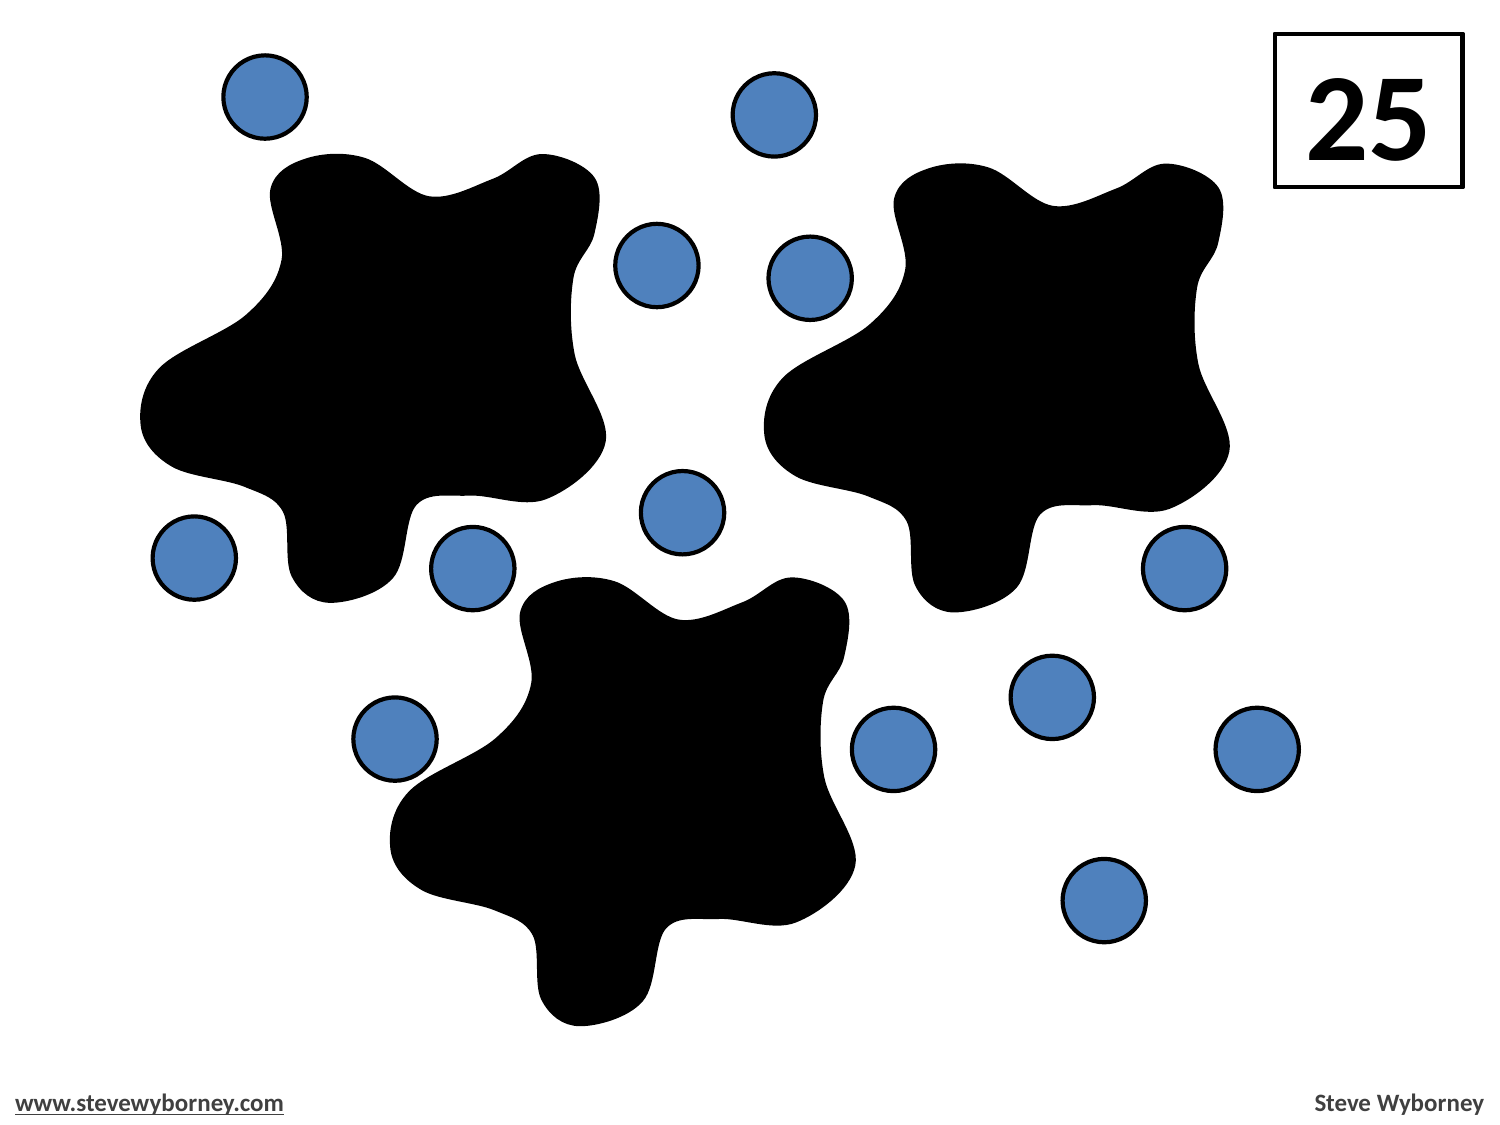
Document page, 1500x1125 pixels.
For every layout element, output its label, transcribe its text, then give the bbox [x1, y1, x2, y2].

text_box [613, 221, 701, 310]
text_box [1213, 705, 1302, 794]
text_box [1140, 524, 1229, 613]
text_box [140, 153, 607, 603]
text_box [763, 163, 1230, 613]
text_box 25 [1273, 32, 1465, 189]
text_box [849, 705, 938, 794]
text_box [150, 514, 239, 602]
text_box www.stevewyborney.com [0, 1079, 305, 1125]
text_box [1008, 653, 1097, 742]
text_box Steve Wyborney [1299, 1079, 1499, 1125]
text_box [221, 53, 309, 141]
text_box [638, 468, 727, 557]
text_box [730, 71, 819, 159]
text_box [429, 524, 517, 613]
text_box [389, 577, 856, 1027]
text_box [1060, 856, 1149, 945]
text_box [766, 234, 854, 323]
text_box [351, 695, 439, 783]
